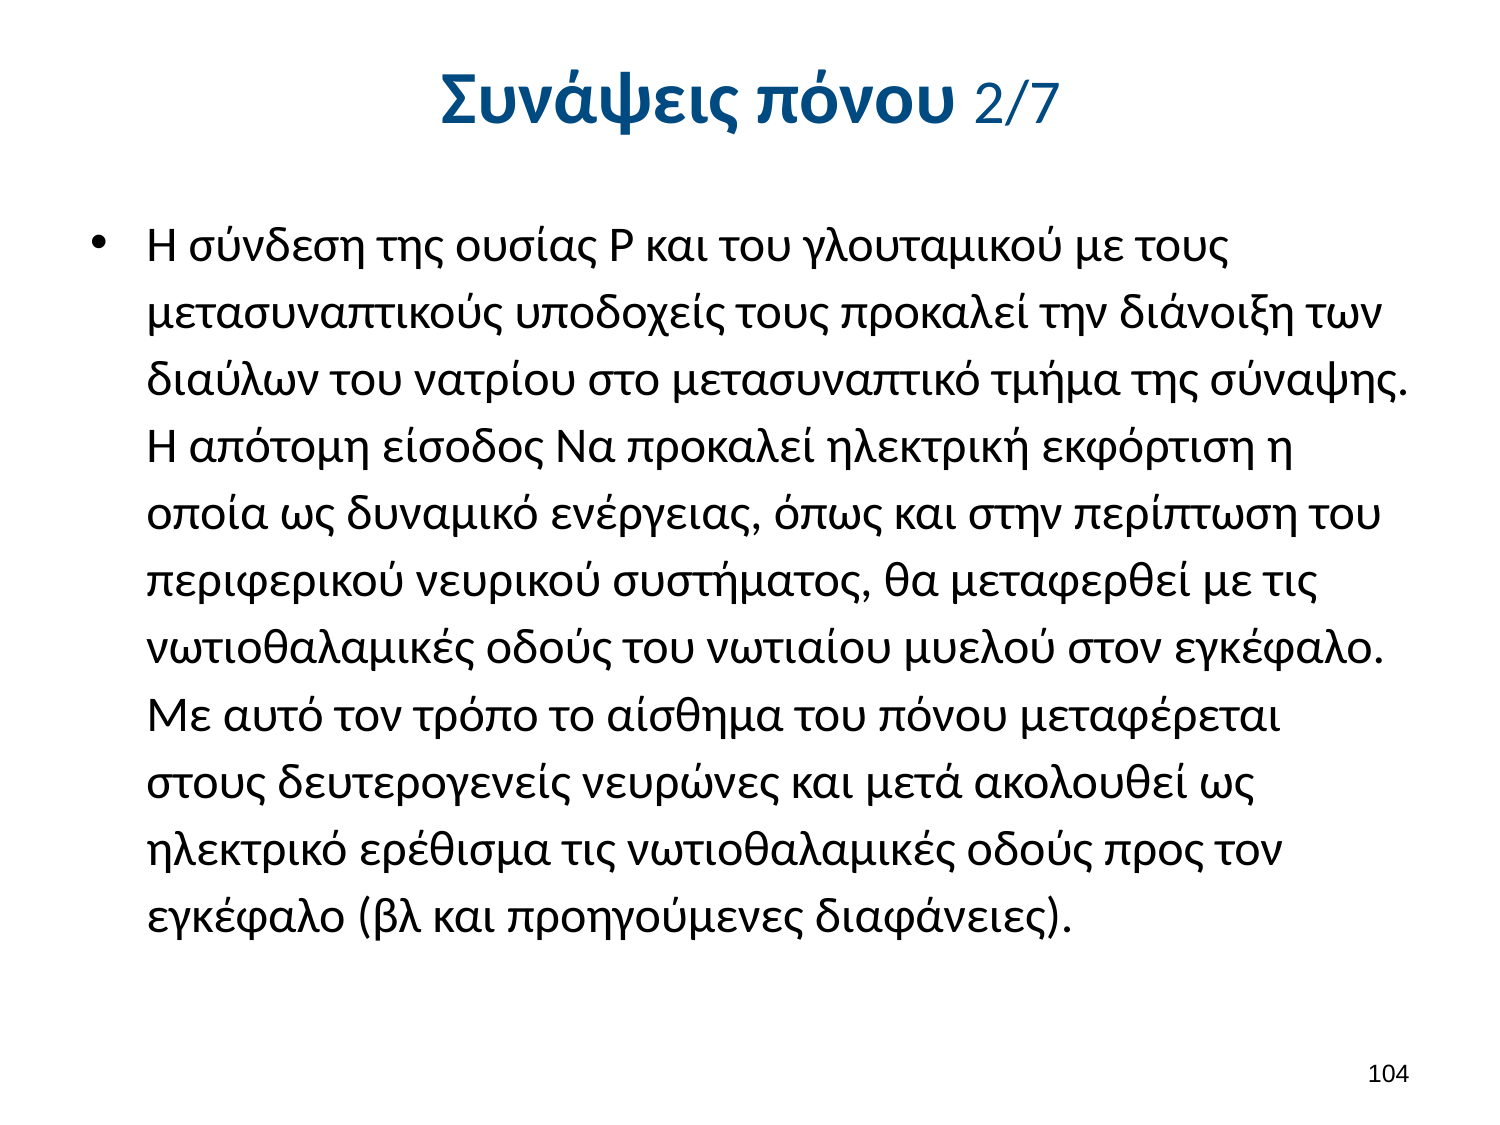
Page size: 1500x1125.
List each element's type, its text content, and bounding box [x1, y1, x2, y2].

title Συνάψεις πόνου 2/7 [76, 19, 1427, 169]
list Η σύνδεση της ουσίας P και του γλουταμικού με τους μετασυναπτικούς υποδοχείς τους προκαλεί την διάνοιξη των διαύλων του νατρίου στο μετασυναπτικό τμήμα της σύναψης. Η απότομη είσοδος Να προκαλεί ηλεκτρική εκφόρτιση η οποία ως δυναμικό ενέργειας, όπως και στην περίπτωση του περιφερικού νευρικού συστήματος, θα μεταφερθεί με τις νωτιοθαλαμικές οδούς του νωτιαίου μυελού στον εγκέφαλο. Με αυτό τον τρόπο το αίσθημα του πόνου μεταφέρεται στους δευτερογενείς νευρώνες και μετά ακολουθεί ως ηλεκτρικό ερέθισμα τις νωτιοθαλαμικές οδούς προς τον εγκέφαλο (βλ και προηγούμενες διαφάνειες). [75, 196, 1425, 1024]
slide_number 103 [1074, 1042, 1425, 1103]
